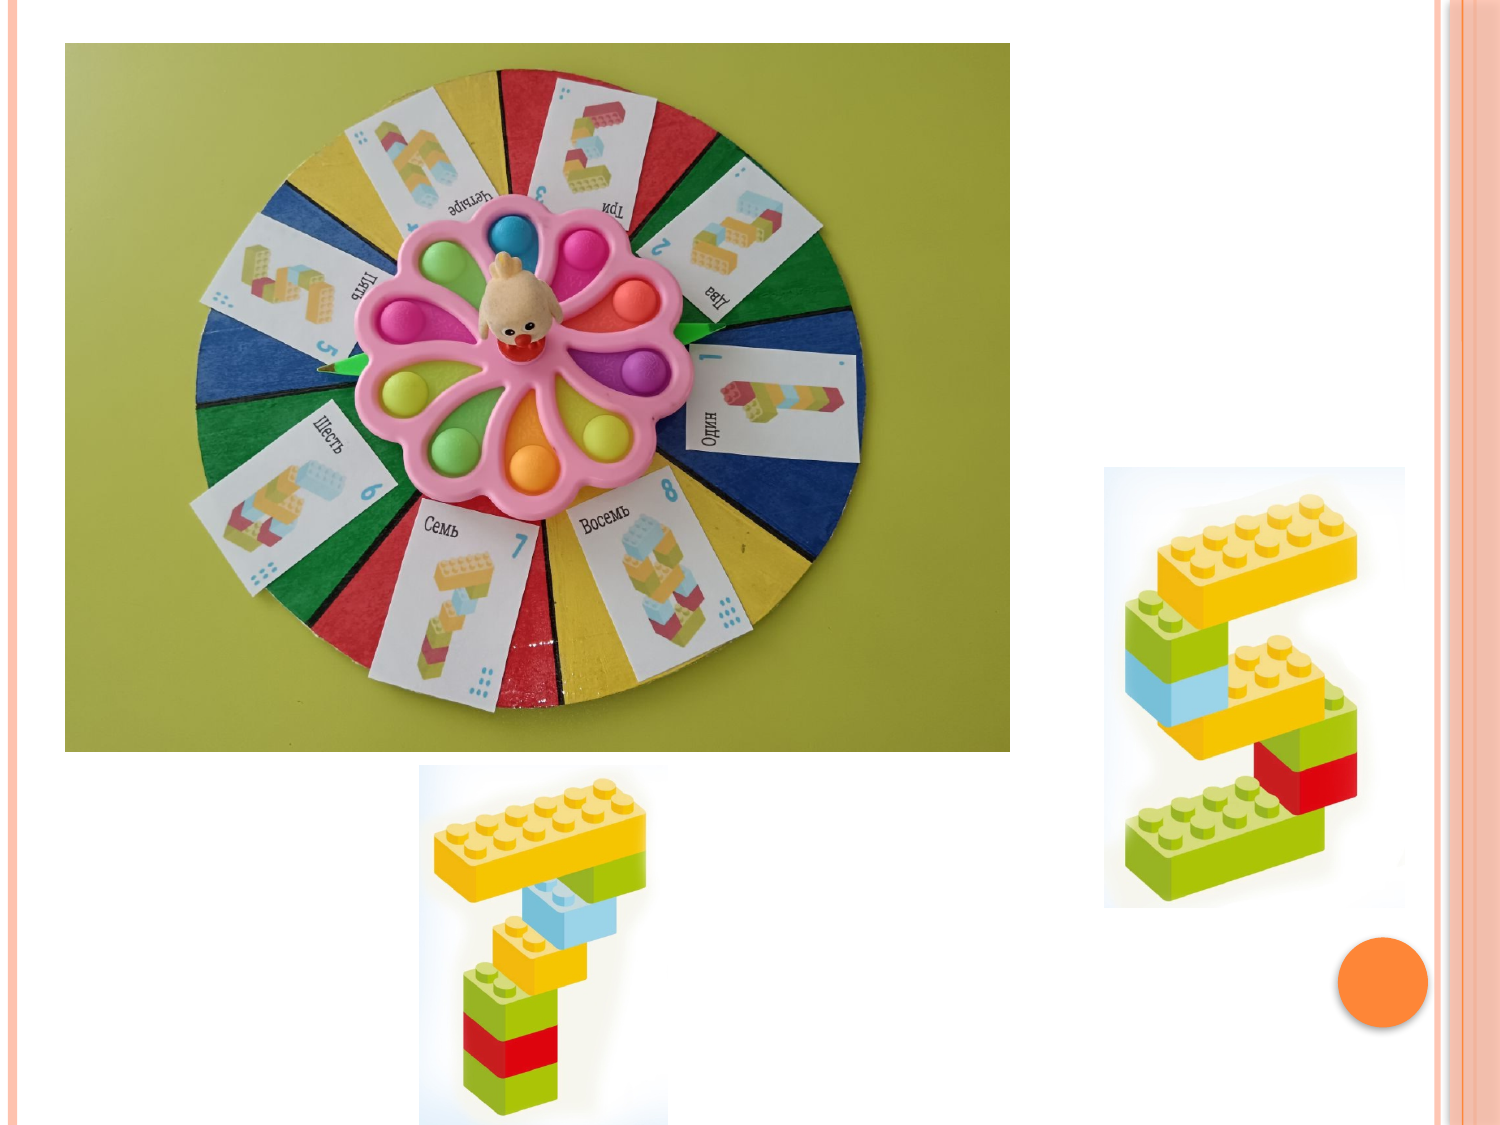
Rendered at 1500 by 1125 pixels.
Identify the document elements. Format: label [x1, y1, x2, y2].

picture [1103, 467, 1405, 908]
picture [418, 765, 668, 1125]
list [64, 42, 1011, 752]
